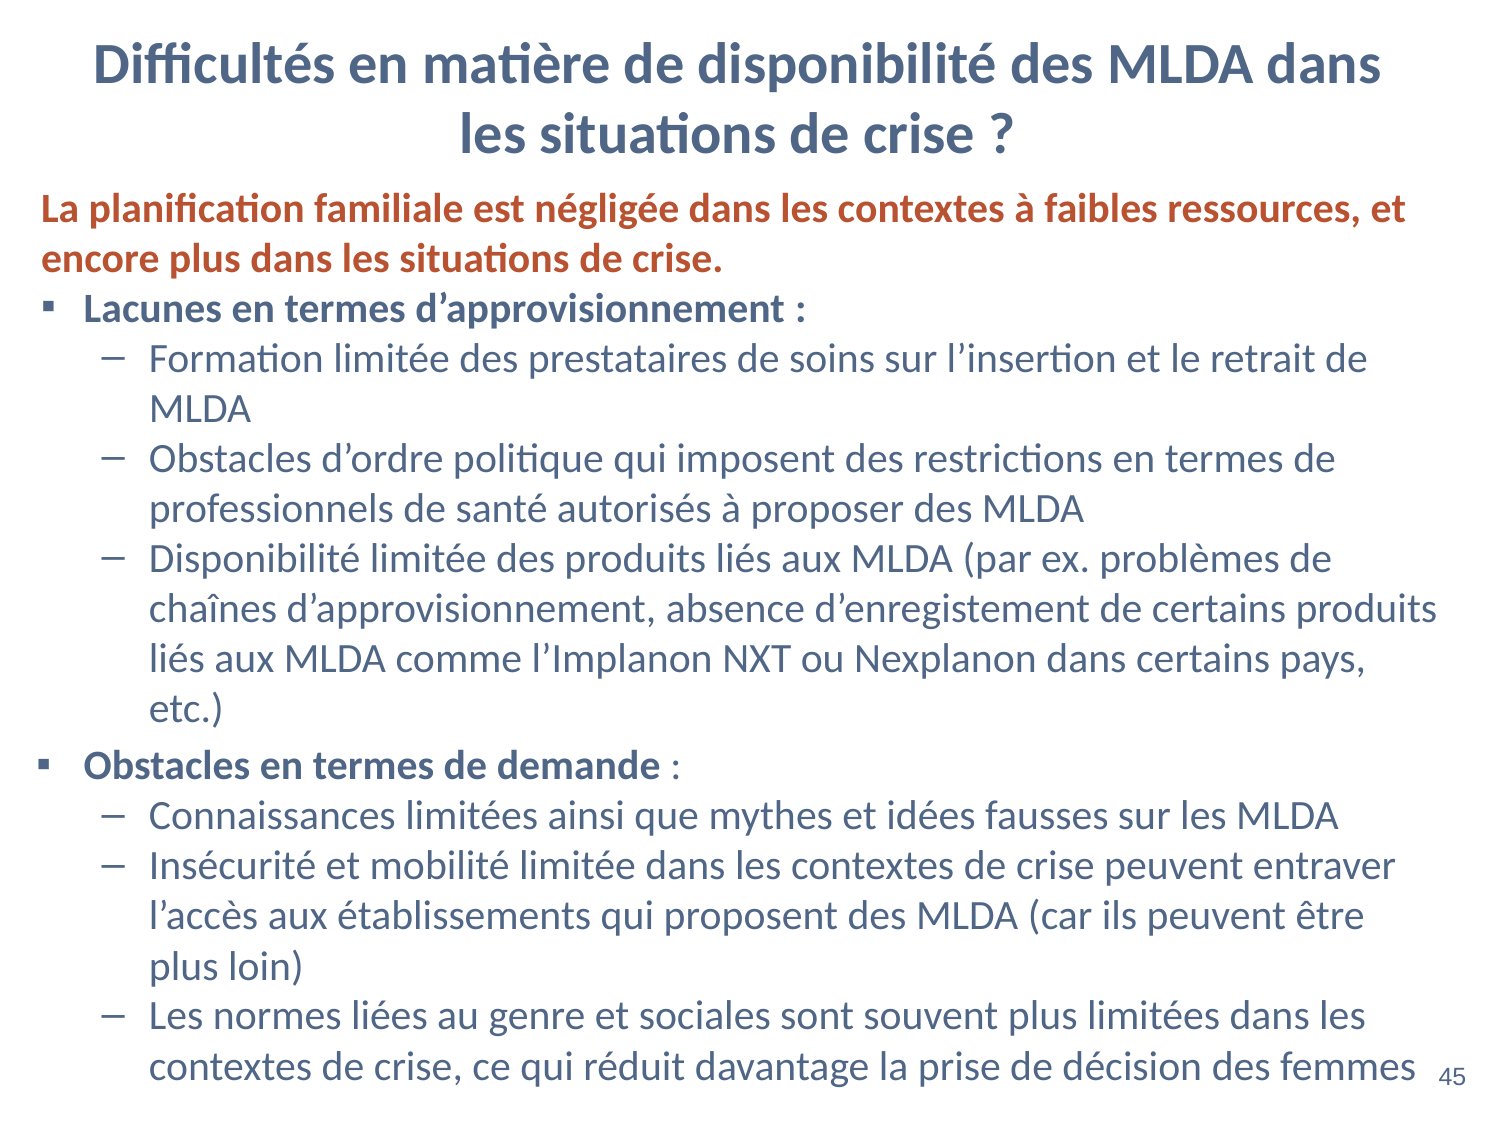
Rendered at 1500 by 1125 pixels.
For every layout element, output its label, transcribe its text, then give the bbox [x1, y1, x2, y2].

slide_number ‹#› [1451, 1045, 1478, 1106]
text_box La planification familiale est négligée dans les contextes à faibles ressources, et encore plus dans les situations de crise. Lacunes en termes d’approvisionnement : Formation limitée des prestataires de soins sur l’insertion et le retrait de MLDA Obstacles d’ordre politique qui imposent des restrictions en termes de professionnels de santé autorisés à proposer des MLDA Disponibilité limitée des produits liés aux MLDA (par ex. problèmes de chaînes d’approvisionnement, absence d’enregistement de certains produits liés aux MLDA comme l’Implanon NXT ou Nexplanon dans certains pays, etc.) Obstacles en termes de demande : Connaissances limitées ainsi que mythes et idées fausses sur les MLDA Insécurité et mobilité limitée dans les contextes de crise peuvent entraver l’accès aux établissements qui proposent des MLDA (car ils peuvent être plus loin) Les normes liées au genre et sociales sont souvent plus limitées dans les contextes de crise, ce qui réduit davantage la prise de décision des femmes [25, 174, 1451, 1106]
title Difficultés en matière de disponibilité des MLDA dans les situations de crise ? [50, 19, 1425, 174]
